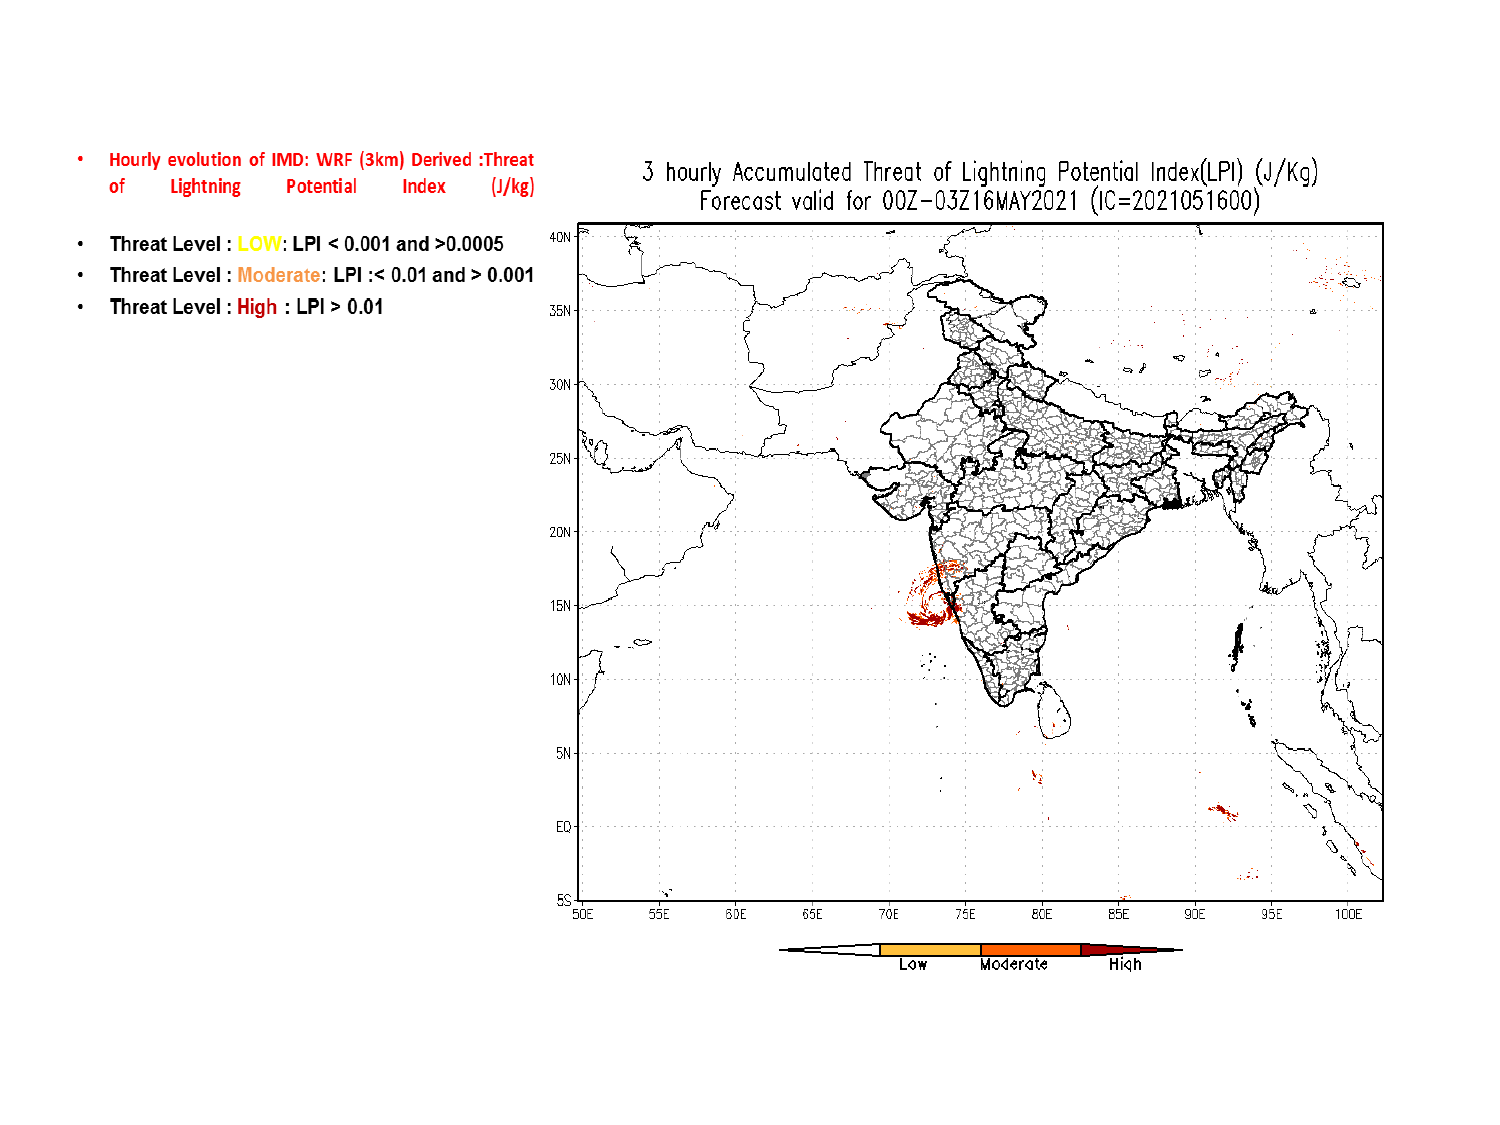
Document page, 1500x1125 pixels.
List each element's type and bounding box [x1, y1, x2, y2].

picture [74, 149, 1426, 976]
